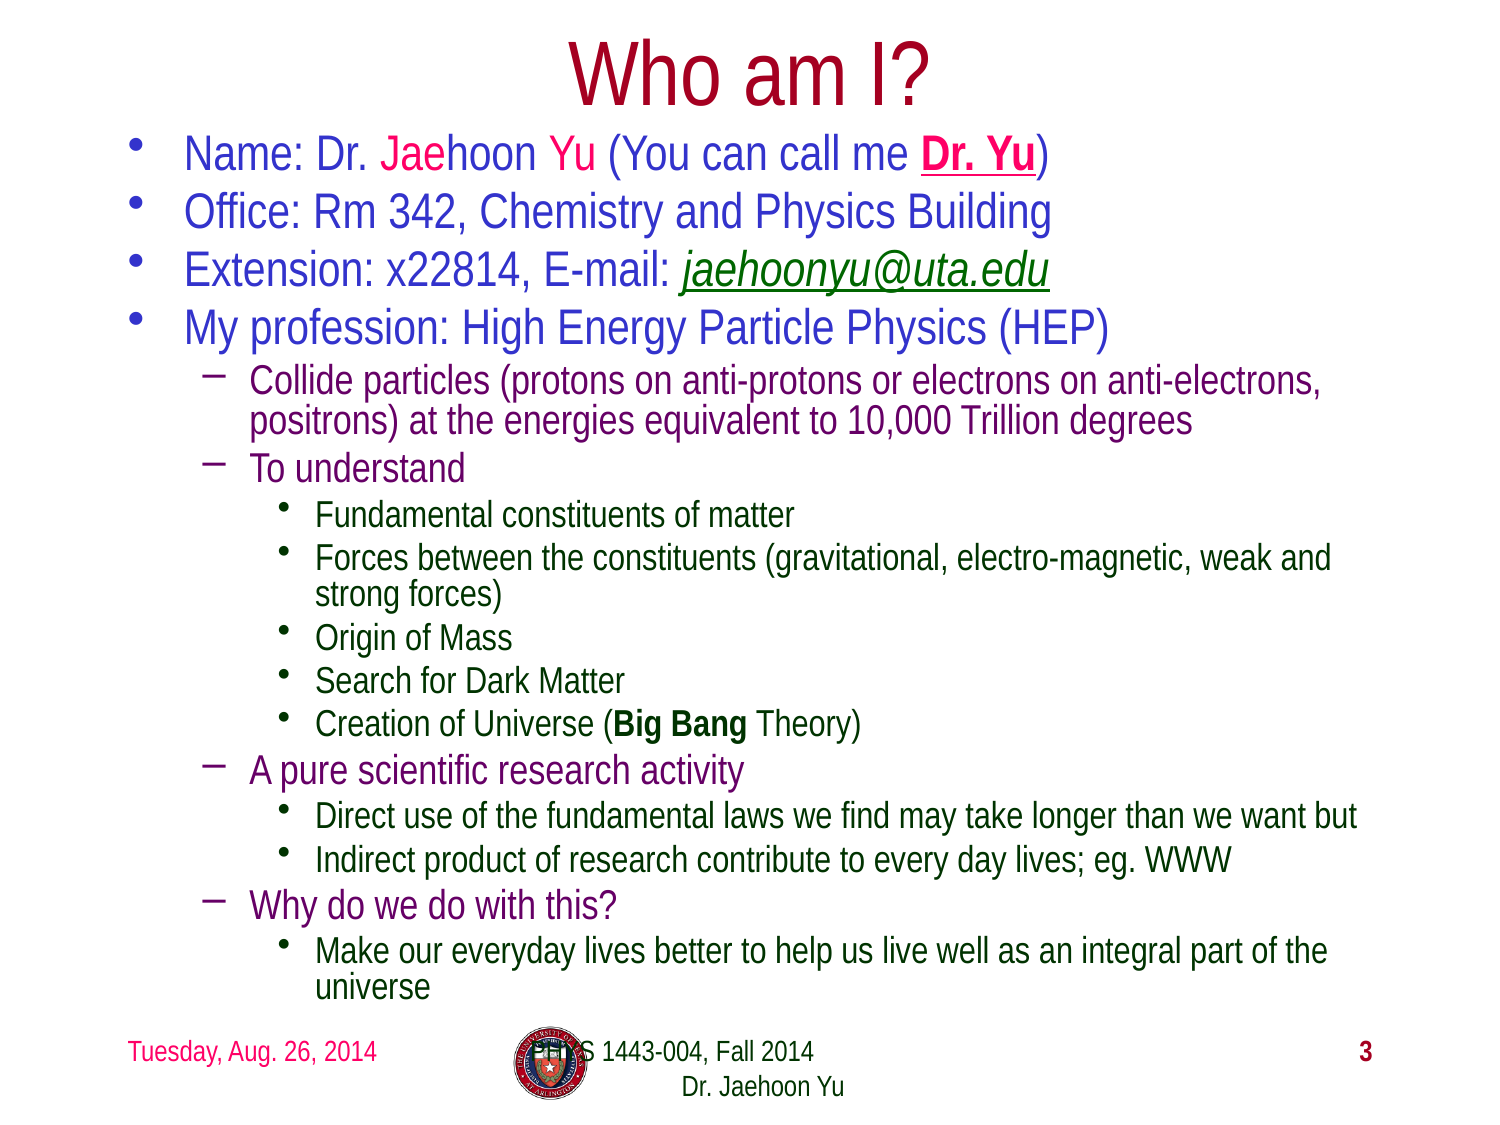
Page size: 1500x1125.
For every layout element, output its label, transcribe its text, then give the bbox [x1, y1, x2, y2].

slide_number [112, 1038, 426, 1101]
footer PHYS 1443-004, Fall 2014 Dr. Jaehoon Yu [512, 1038, 988, 1101]
list Name: Dr. Jaehoon Yu (You can call me Dr. Yu) Office: Rm 342, Chemistry and Physics Building Extension: x22814, E-mail: jaehoonyu@uta.edu My profession: High Energy Particle Physics (HEP) Collide particles (protons on anti-protons or electrons on anti-electrons, positrons) at the energies equivalent to 10,000 Trillion degrees To understand Fundamental constituents of matter Forces between the constituents (gravitational, electro-magnetic, weak and strong forces) Origin of Mass Search for Dark Matter Creation of Universe (Big Bang Theory) A pure scientific research activity Direct use of the fundamental laws we find may take longer than we want but Indirect product of research contribute to every day lives; eg. WWW Why do we do with this? Make our everyday lives better to help us live well as an integral part of the universe [112, 124, 1438, 1038]
title Who am I? [112, 24, 1388, 113]
slide_number 3 [1074, 1038, 1388, 1101]
